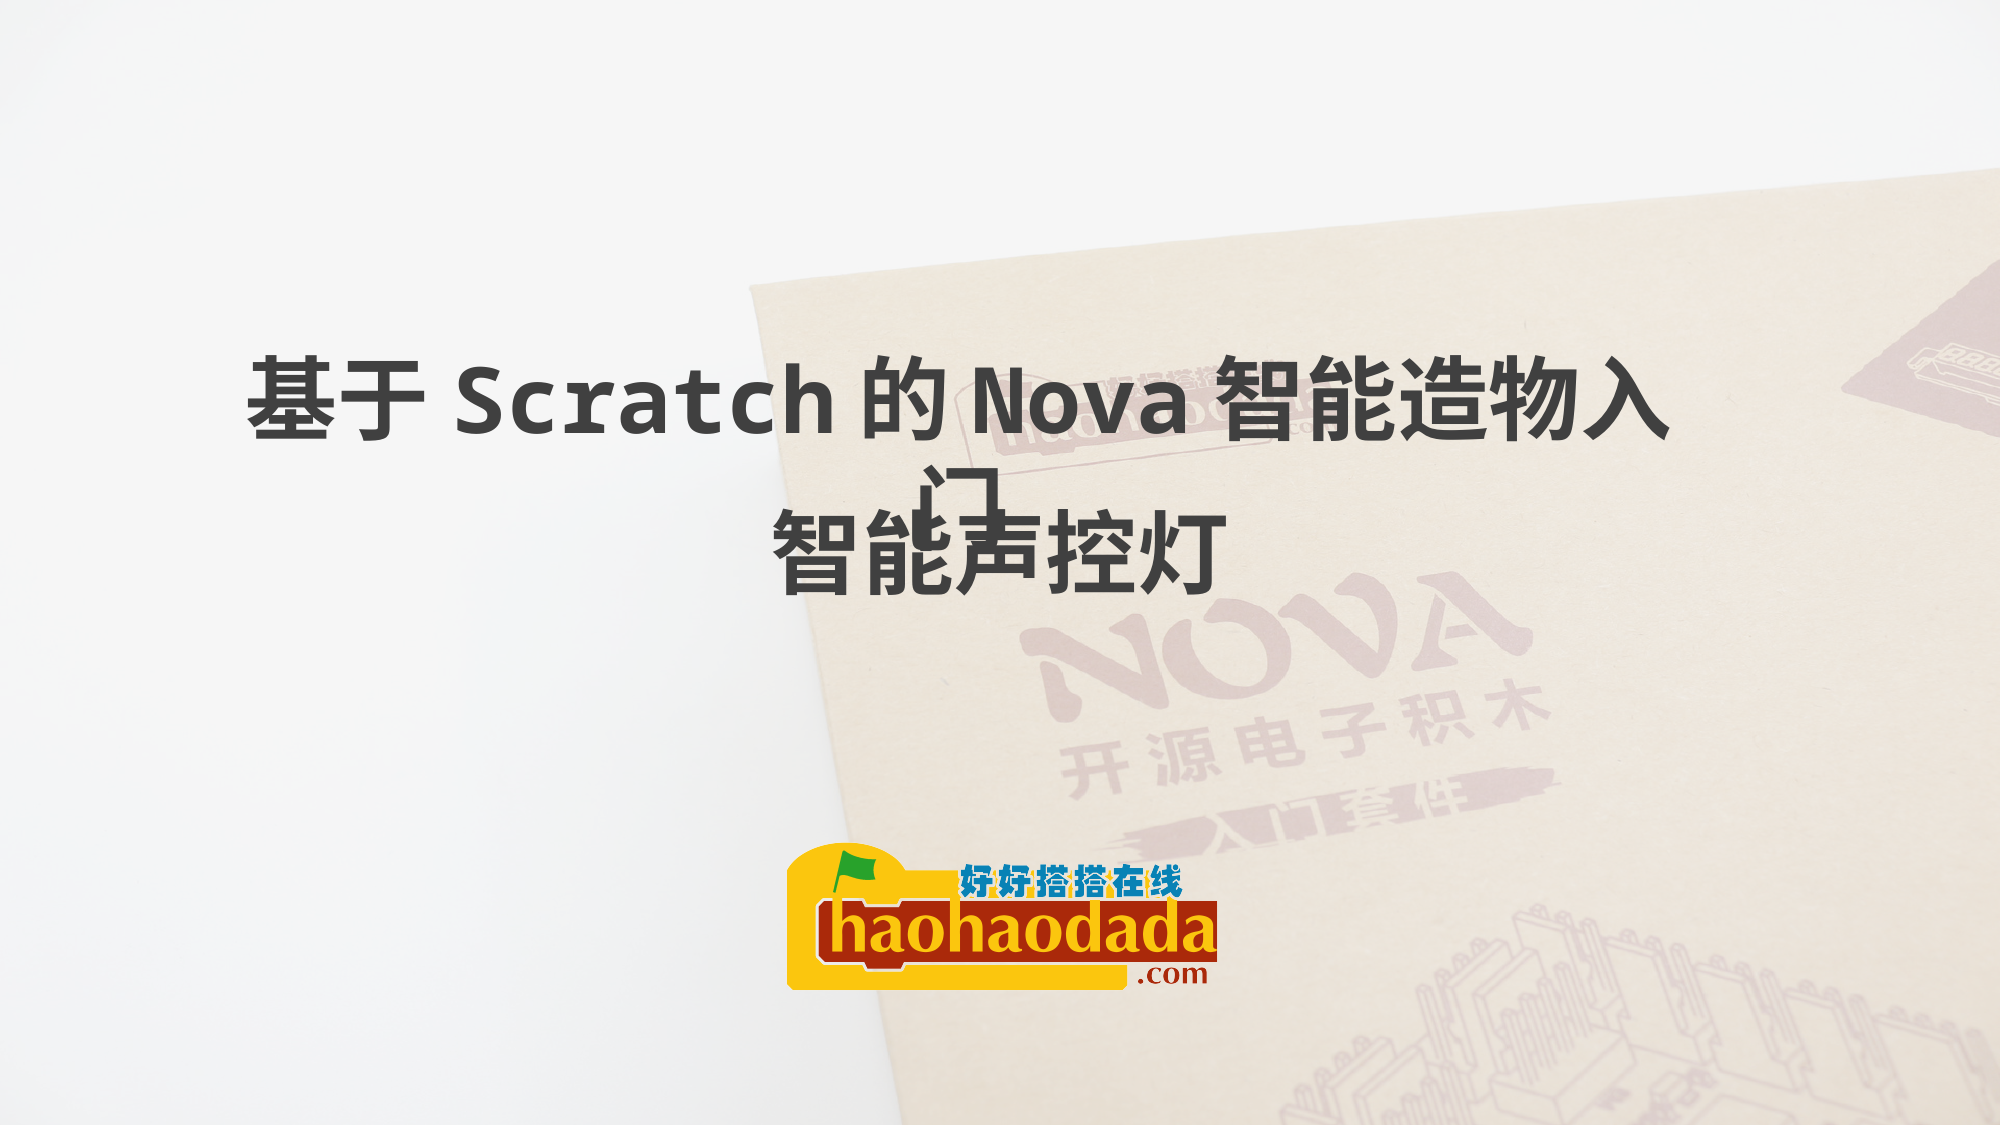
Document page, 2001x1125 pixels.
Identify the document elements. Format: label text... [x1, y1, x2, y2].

text_box 智能声控灯 [150, 488, 1850, 614]
text_box [0, 0, 2000, 1125]
picture [720, 815, 1280, 1024]
text_box 基于Scratch的Nova智能造物入门 [213, 334, 1705, 488]
